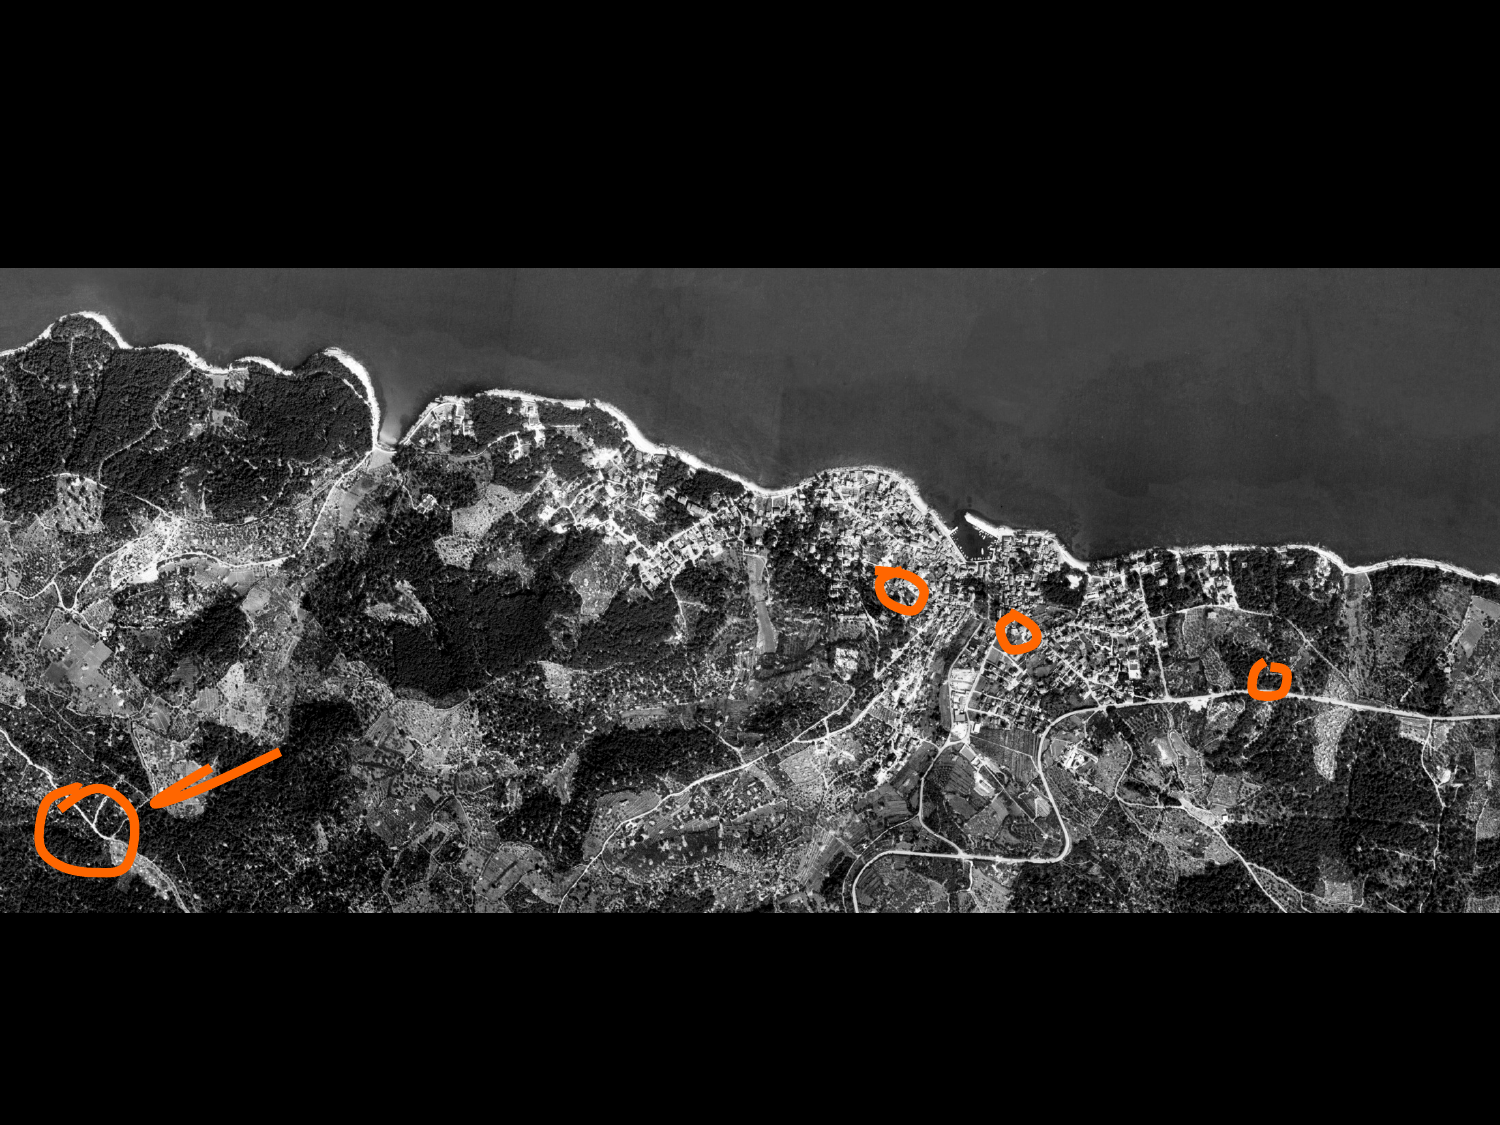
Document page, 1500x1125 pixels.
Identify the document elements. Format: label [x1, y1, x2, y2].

picture [0, 268, 1500, 913]
